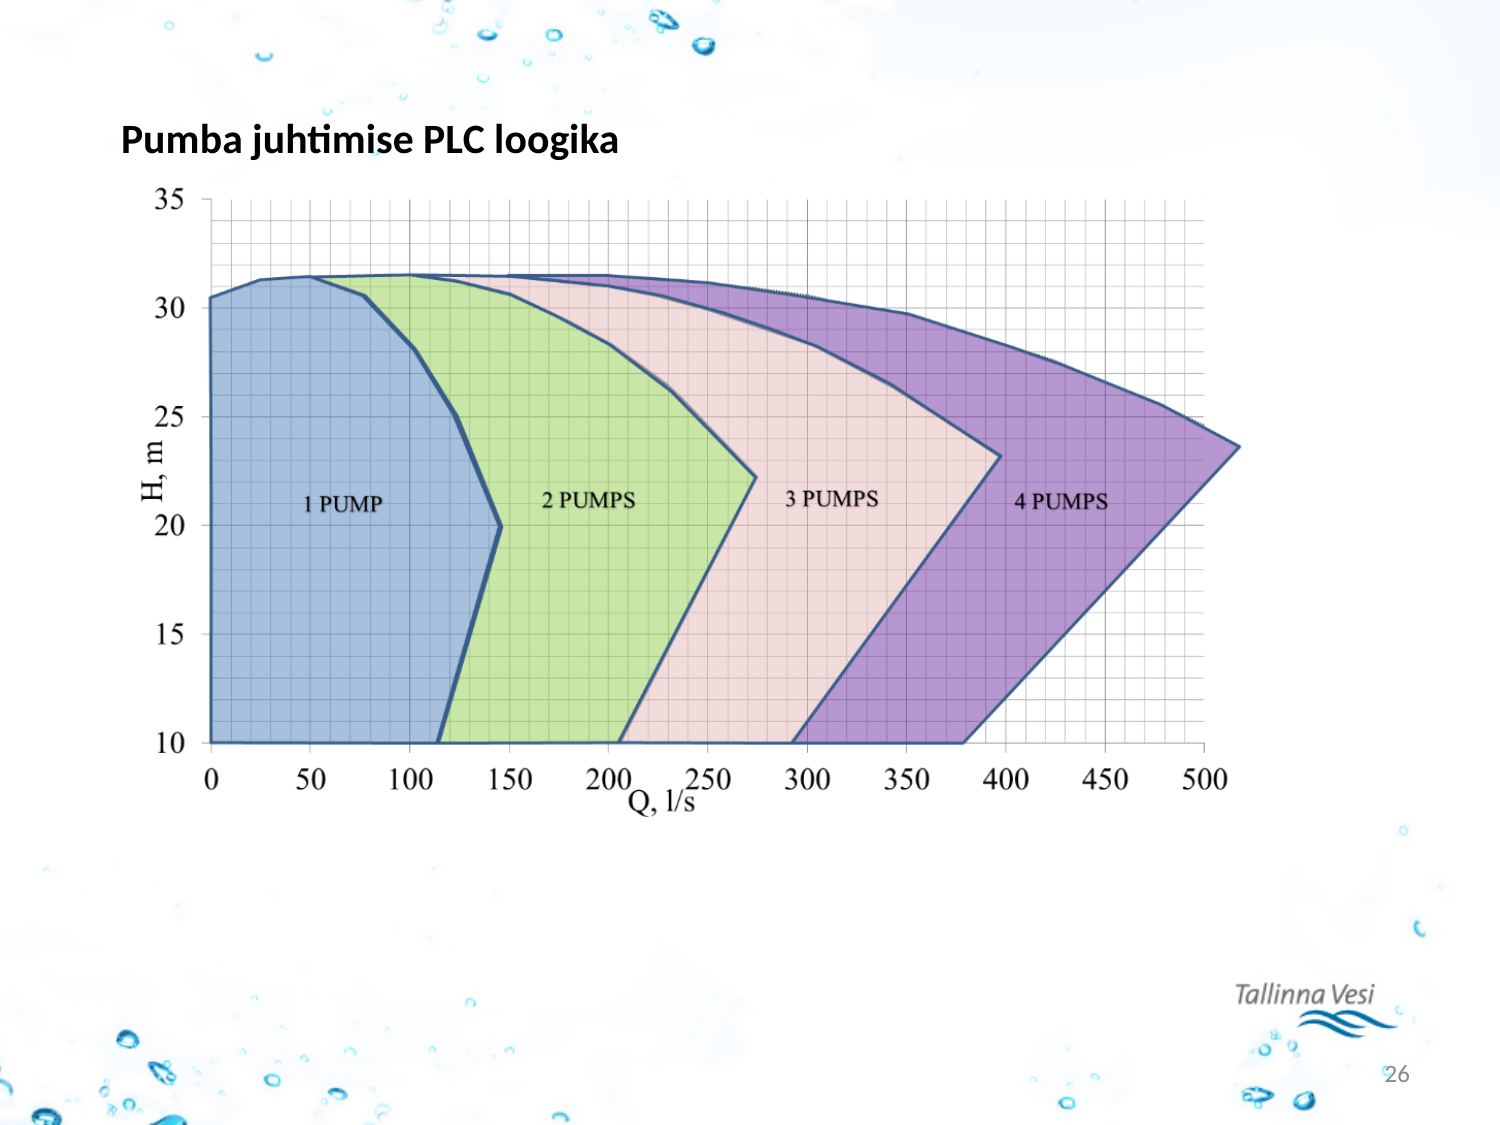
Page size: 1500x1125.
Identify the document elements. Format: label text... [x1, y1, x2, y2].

slide_number 26 [1074, 1042, 1425, 1103]
text_box Pumba juhtimise PLC loogika [106, 104, 1425, 169]
picture [0, 1, 1500, 1125]
